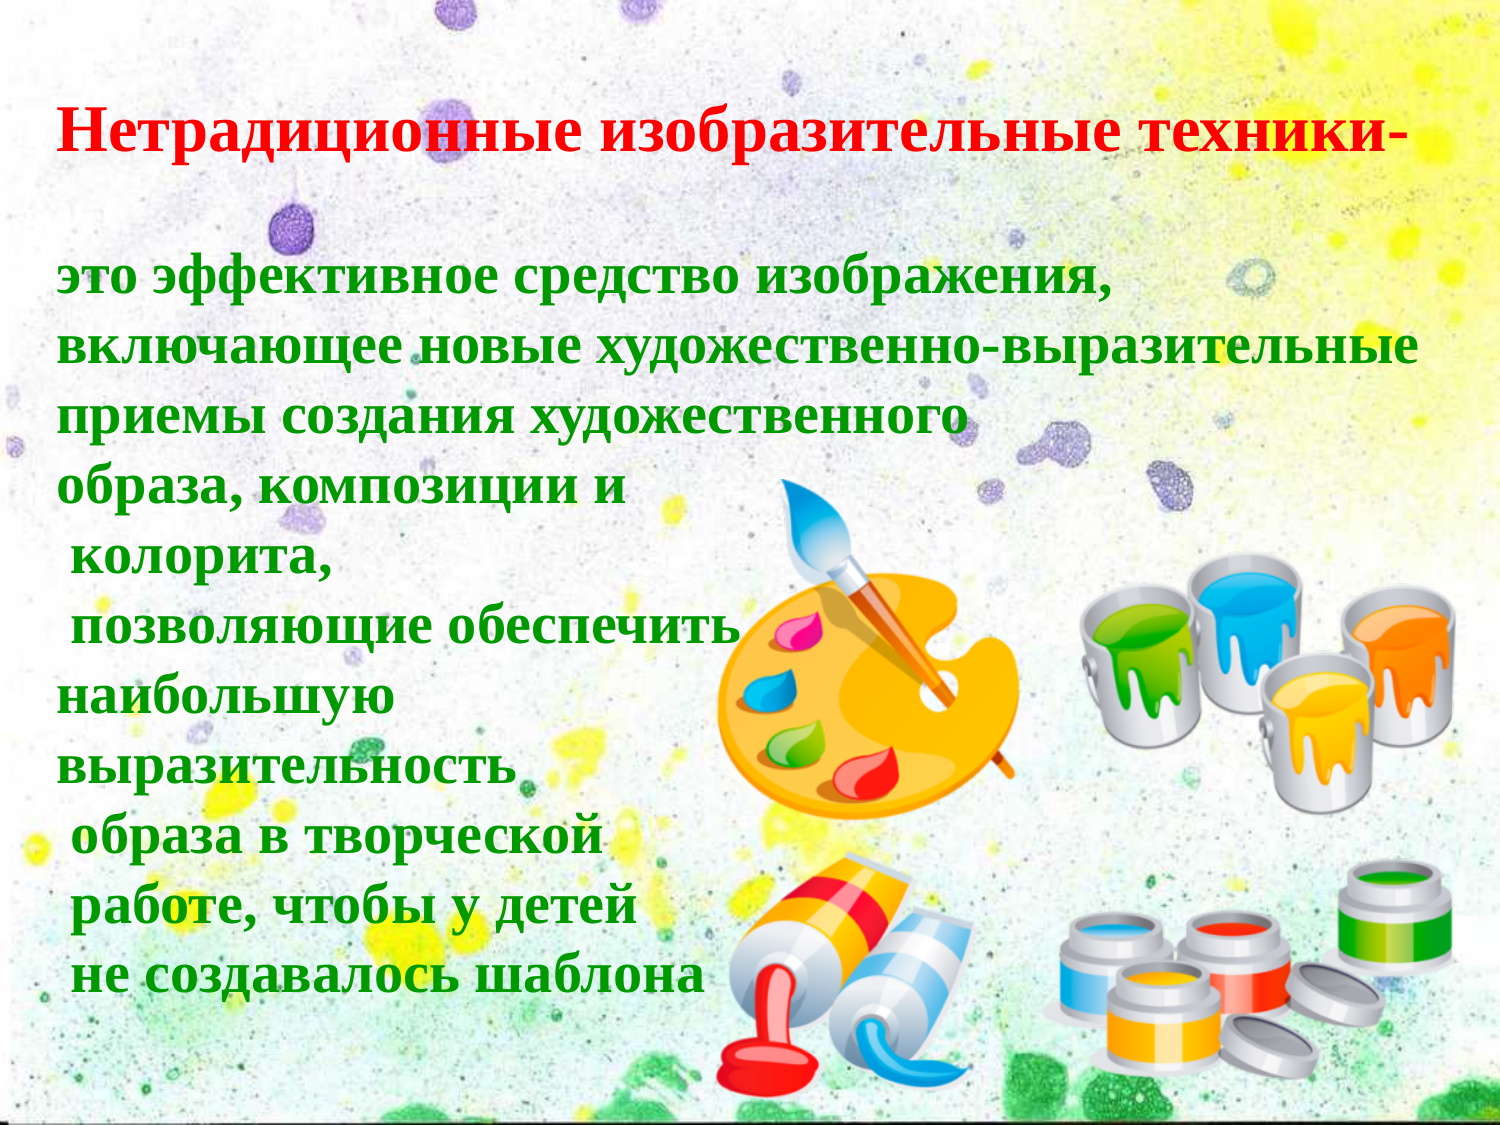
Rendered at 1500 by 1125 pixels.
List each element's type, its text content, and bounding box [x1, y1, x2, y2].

title Нетрадиционные изобразительные техники- это эффективное средство изображения, включающее новые художественно-выразительные приемы создания художественного образа, композиции и колорита, позволяющие обеспечить наибольшую выразительность образа в творческой работе, чтобы у детей не создавалось шаблона [41, 42, 1459, 1047]
picture [0, 0, 1500, 1125]
